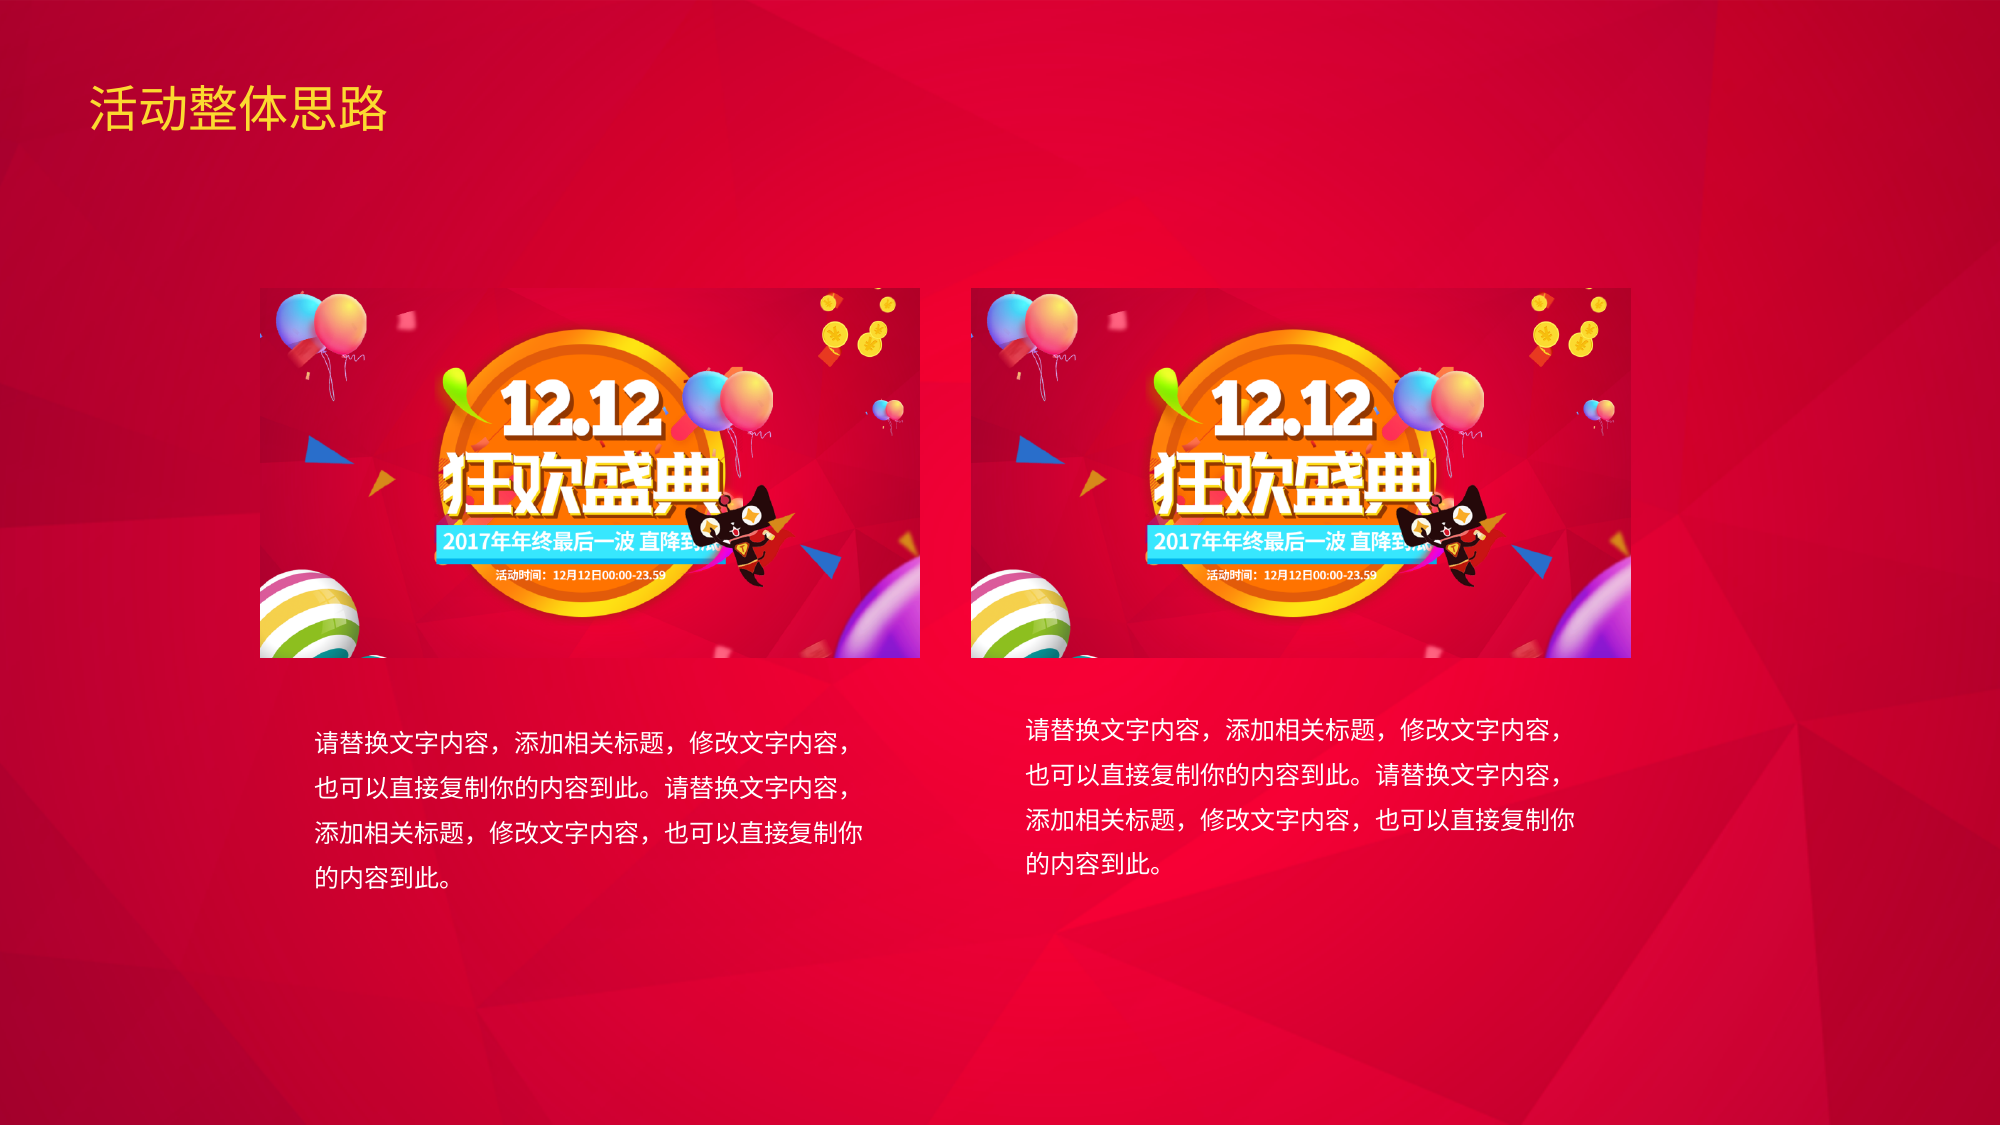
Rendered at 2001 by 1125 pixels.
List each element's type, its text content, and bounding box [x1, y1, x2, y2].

text_box 请替换文字内容，添加相关标题，修改文字内容，也可以直接复制你的内容到此。请替换文字内容，添加相关标题，修改文字内容，也可以直接复制你的内容到此。 [1010, 692, 1592, 887]
text_box 活动整体思路 [73, 70, 404, 146]
picture [0, 0, 2000, 1125]
text_box 请替换文字内容，添加相关标题，修改文字内容，也可以直接复制你的内容到此。请替换文字内容，添加相关标题，修改文字内容，也可以直接复制你的内容到此。 [299, 705, 881, 900]
